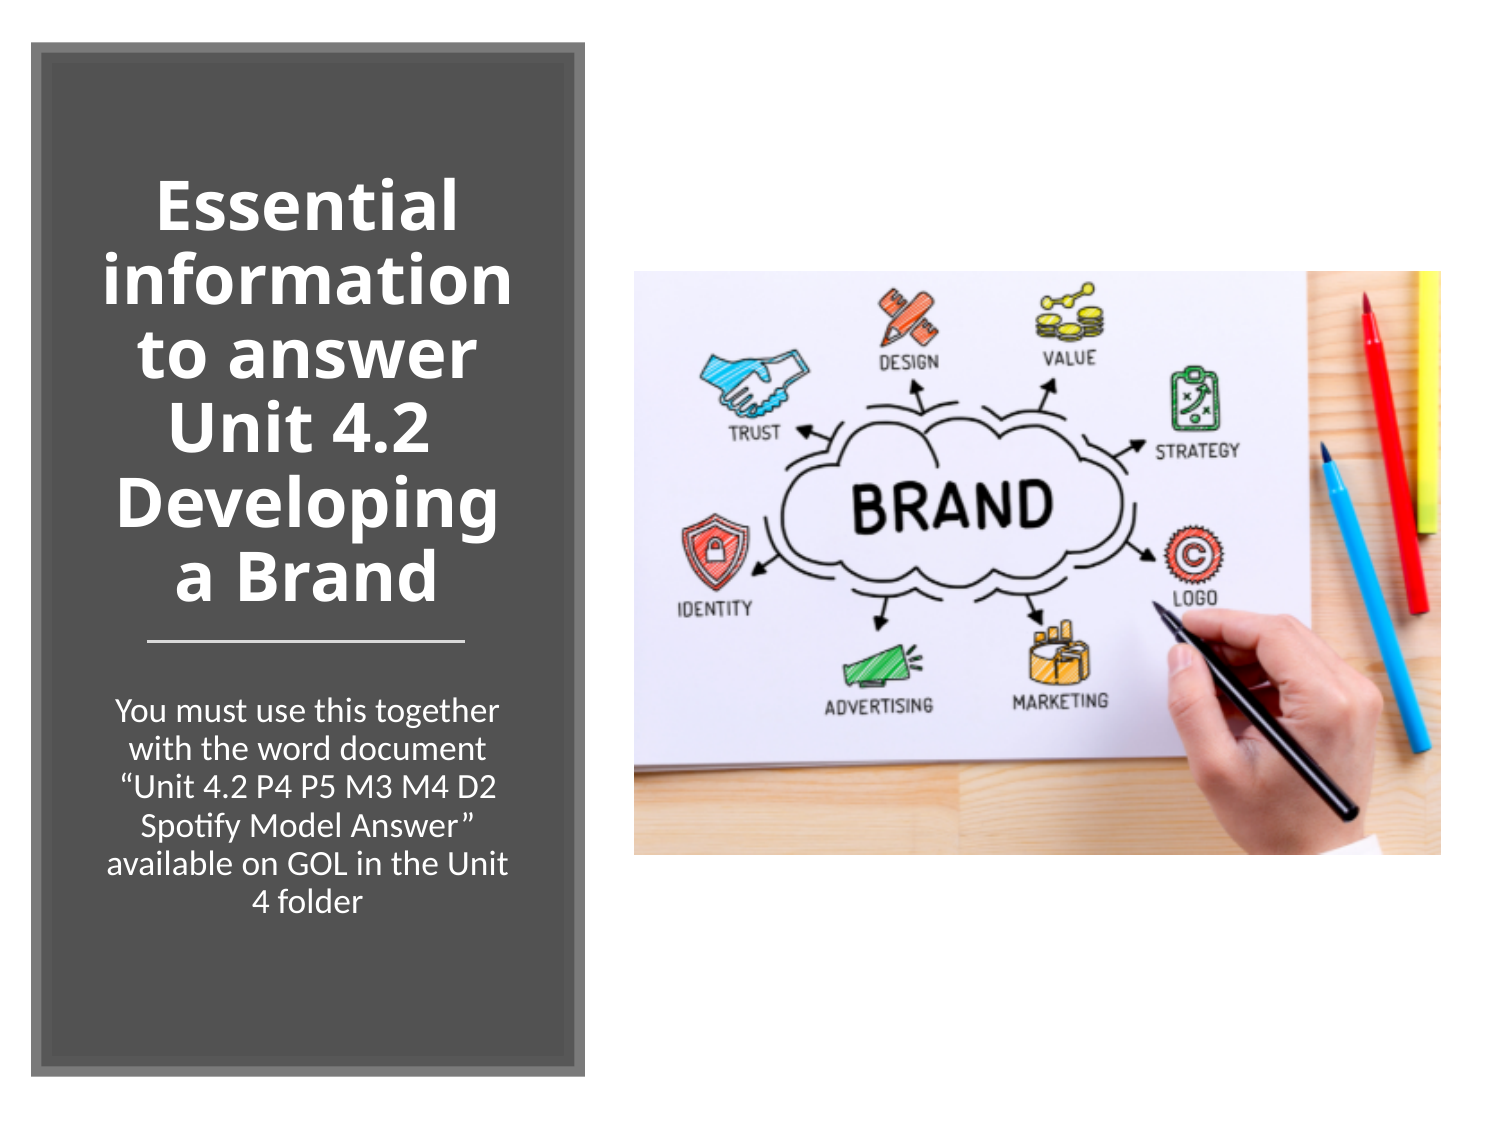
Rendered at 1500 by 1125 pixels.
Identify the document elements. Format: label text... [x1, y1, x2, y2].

subtitle You must use this together with the word document “Unit 4.2 P4 P5 M3 M4 D2 Spotify Model Answer” available on GOL in the Unit 4 folder [82, 684, 533, 965]
text_box [40, 52, 575, 1067]
picture [634, 271, 1441, 855]
title Essential information to answer Unit 4.2 Developing a Brand [82, 149, 533, 624]
